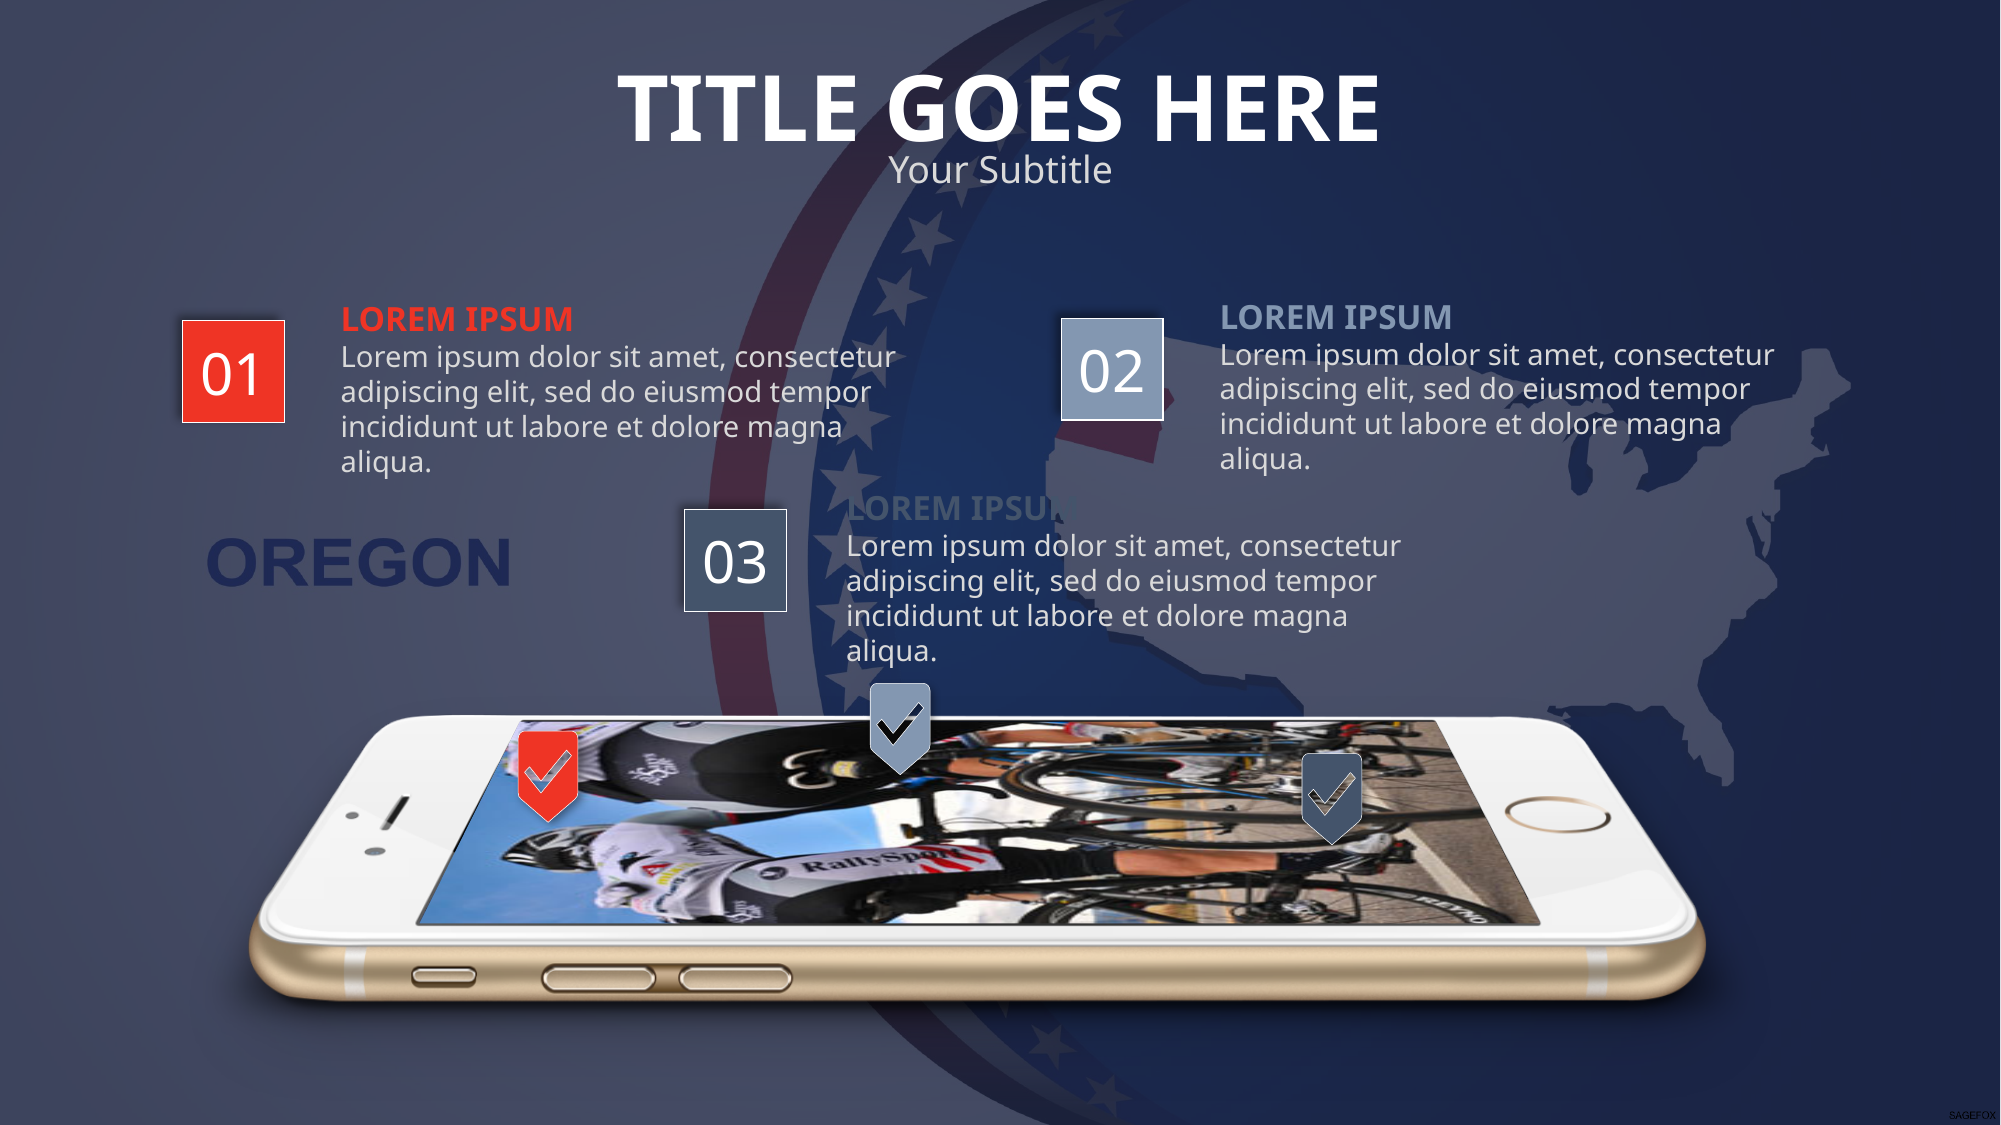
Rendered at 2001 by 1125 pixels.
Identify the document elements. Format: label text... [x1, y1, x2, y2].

text_box LOREM IPSUM Lorem ipsum dolor sit amet, consectetur adipiscing elit, sed do eiusmod tempor incididunt ut labore et dolore magna aliqua. [1209, 290, 1815, 481]
text_box 02 [1060, 317, 1164, 421]
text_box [548, 42, 1452, 199]
text_box 01 [181, 320, 285, 424]
text_box 03 [683, 508, 787, 560]
picture [0, 0, 2001, 1125]
text_box LOREM IPSUM Lorem ipsum dolor sit amet, consectetur adipiscing elit, sed do eiusmod tempor incididunt ut labore et dolore magna aliqua. [836, 482, 1442, 560]
text_box LOREM IPSUM Lorem ipsum dolor sit amet, consectetur adipiscing elit, sed do eiusmod tempor incididunt ut labore et dolore magna aliqua. [330, 293, 937, 484]
